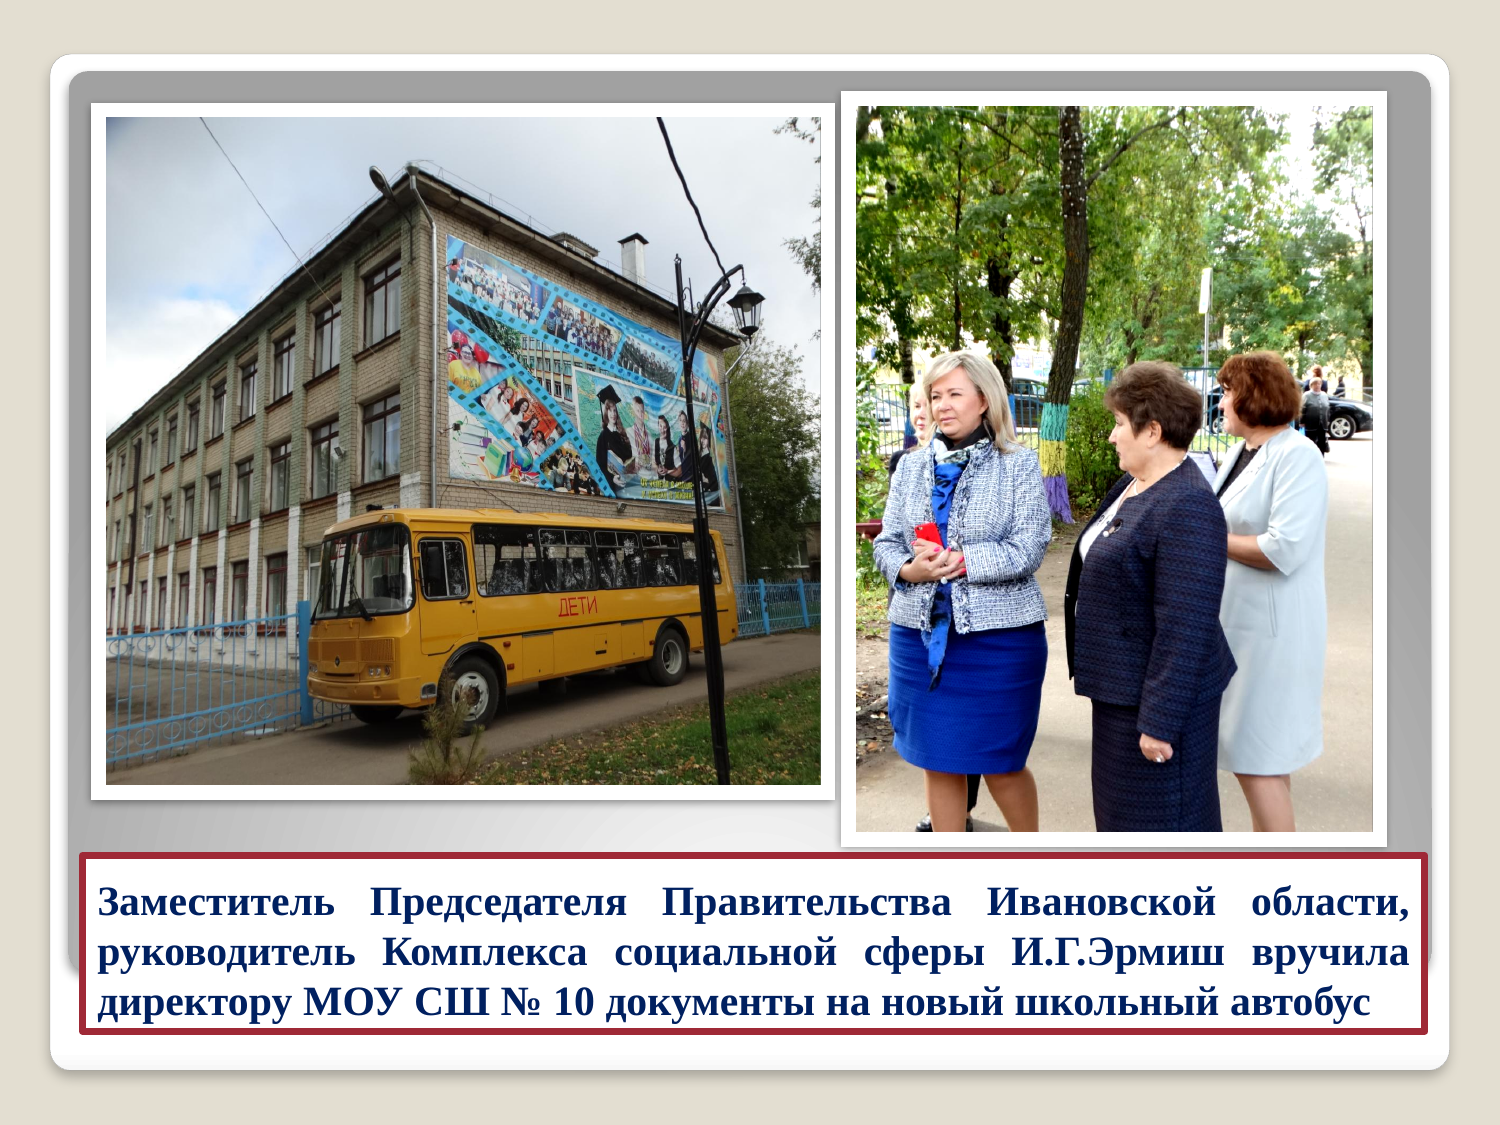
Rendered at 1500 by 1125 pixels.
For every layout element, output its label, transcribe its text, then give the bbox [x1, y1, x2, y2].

title Заместитель Председателя Правительства Ивановской области, руководитель Комплекса социальной сферы И.Г.Эрмиш вручила директору МОУ СШ № 10 документы на новый школьный автобус [79, 852, 1428, 1035]
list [855, 105, 1373, 833]
picture [105, 116, 821, 786]
